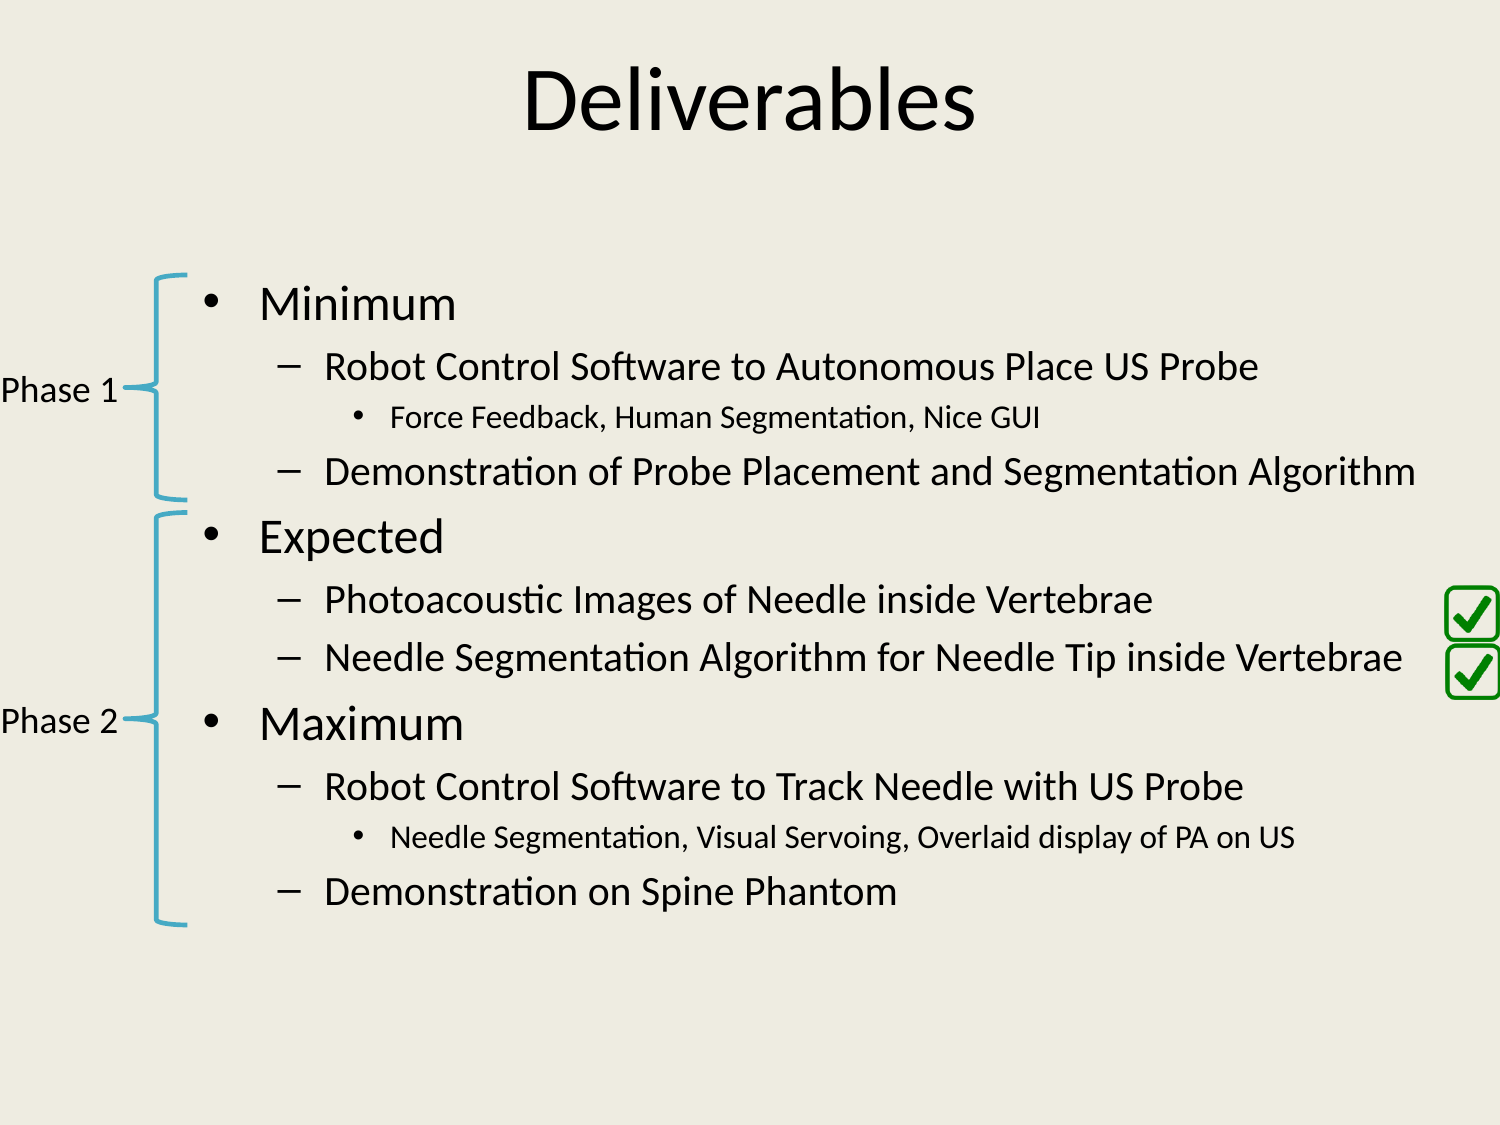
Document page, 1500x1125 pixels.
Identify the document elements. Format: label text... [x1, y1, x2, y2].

text_box [140, 511, 188, 926]
text_box Phase 2 [0, 688, 140, 749]
picture [1443, 585, 1500, 642]
picture [1445, 643, 1500, 700]
text_box [140, 274, 188, 501]
text_box Phase 1 [0, 357, 140, 417]
list Minimum Robot Control Software to Autonomous Place US Probe Force Feedback, Human Segmentation, Nice GUI Demonstration of Probe Placement and Segmentation Algorithm Expected Photoacoustic Images of Needle inside Vertebrae Needle Segmentation Algorithm for Needle Tip inside Vertebrae Maximum Robot Control Software to Track Needle with US Probe Needle Segmentation, Visual Servoing, Overlaid display of PA on US Demonstration on Spine Phantom [187, 262, 1463, 1005]
title Deliverables [75, 0, 1425, 188]
